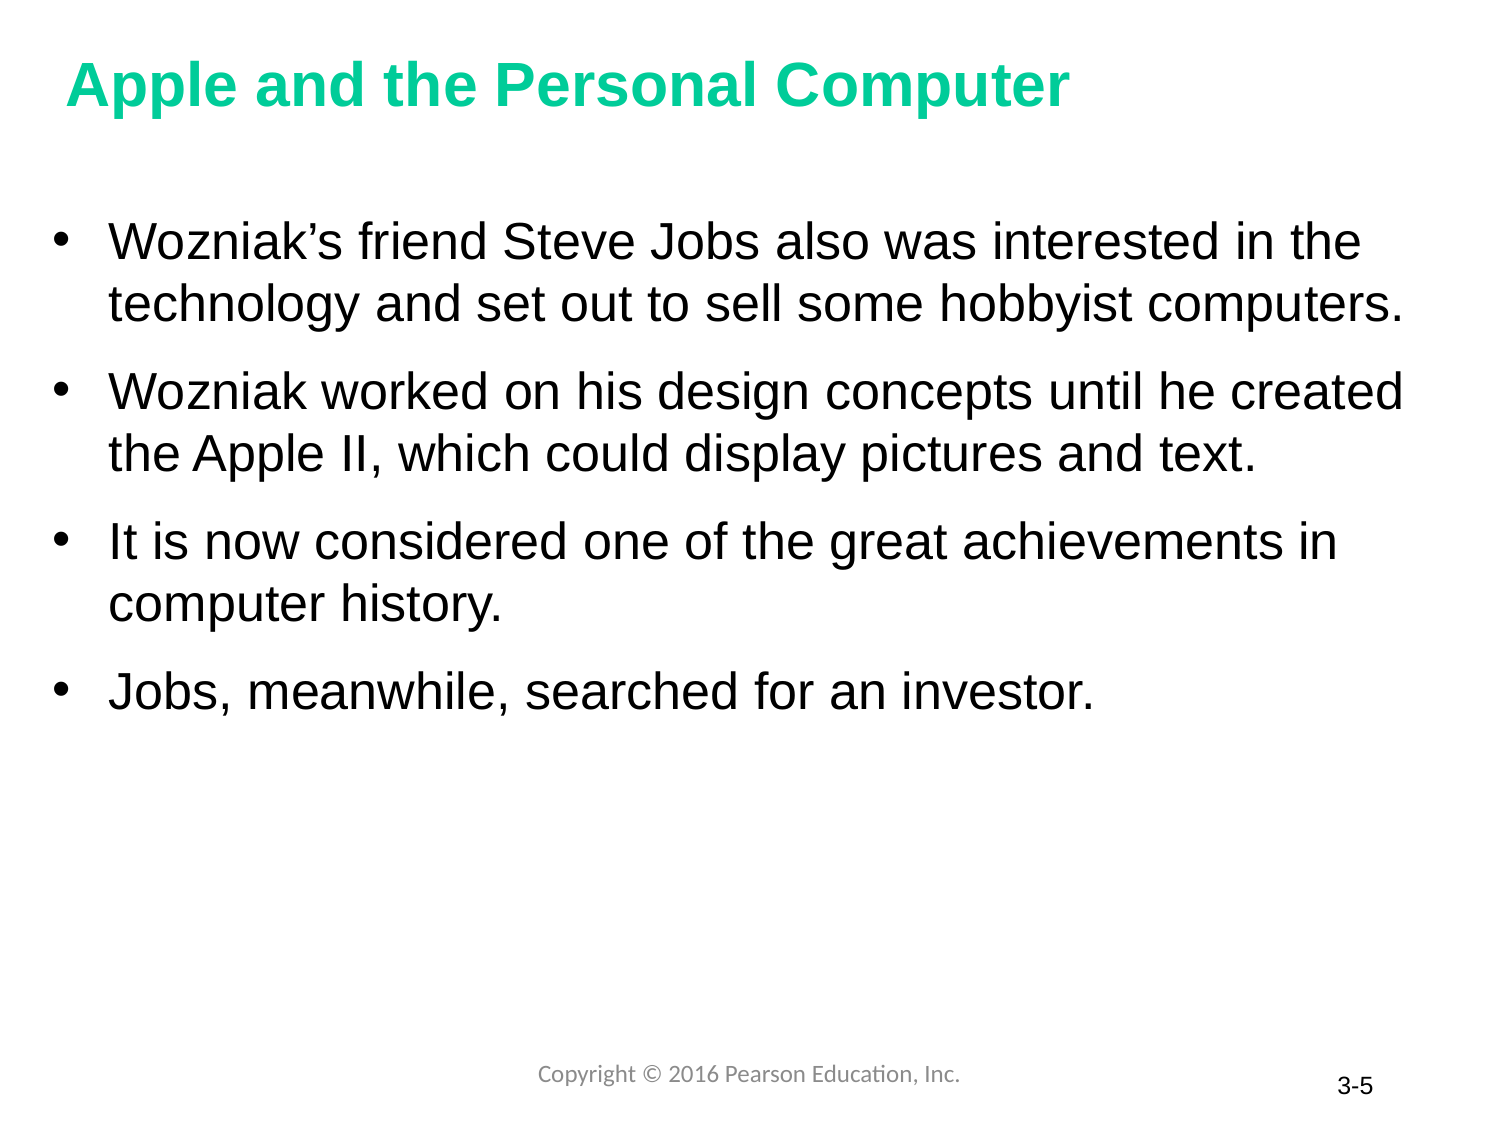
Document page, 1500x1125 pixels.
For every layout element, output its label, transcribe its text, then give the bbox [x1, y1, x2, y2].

list Wozniak’s friend Steve Jobs also was interested in the technology and set out to sell some hobbyist computers. Wozniak worked on his design concepts until he created the Apple II, which could display pictures and text. It is now considered one of the great achievements in computer history. Jobs, meanwhile, searched for an investor. [37, 200, 1475, 943]
footer Copyright © 2016 Pearson Education, Inc. [512, 1042, 988, 1103]
title Apple and the Personal Computer [50, 0, 1400, 175]
